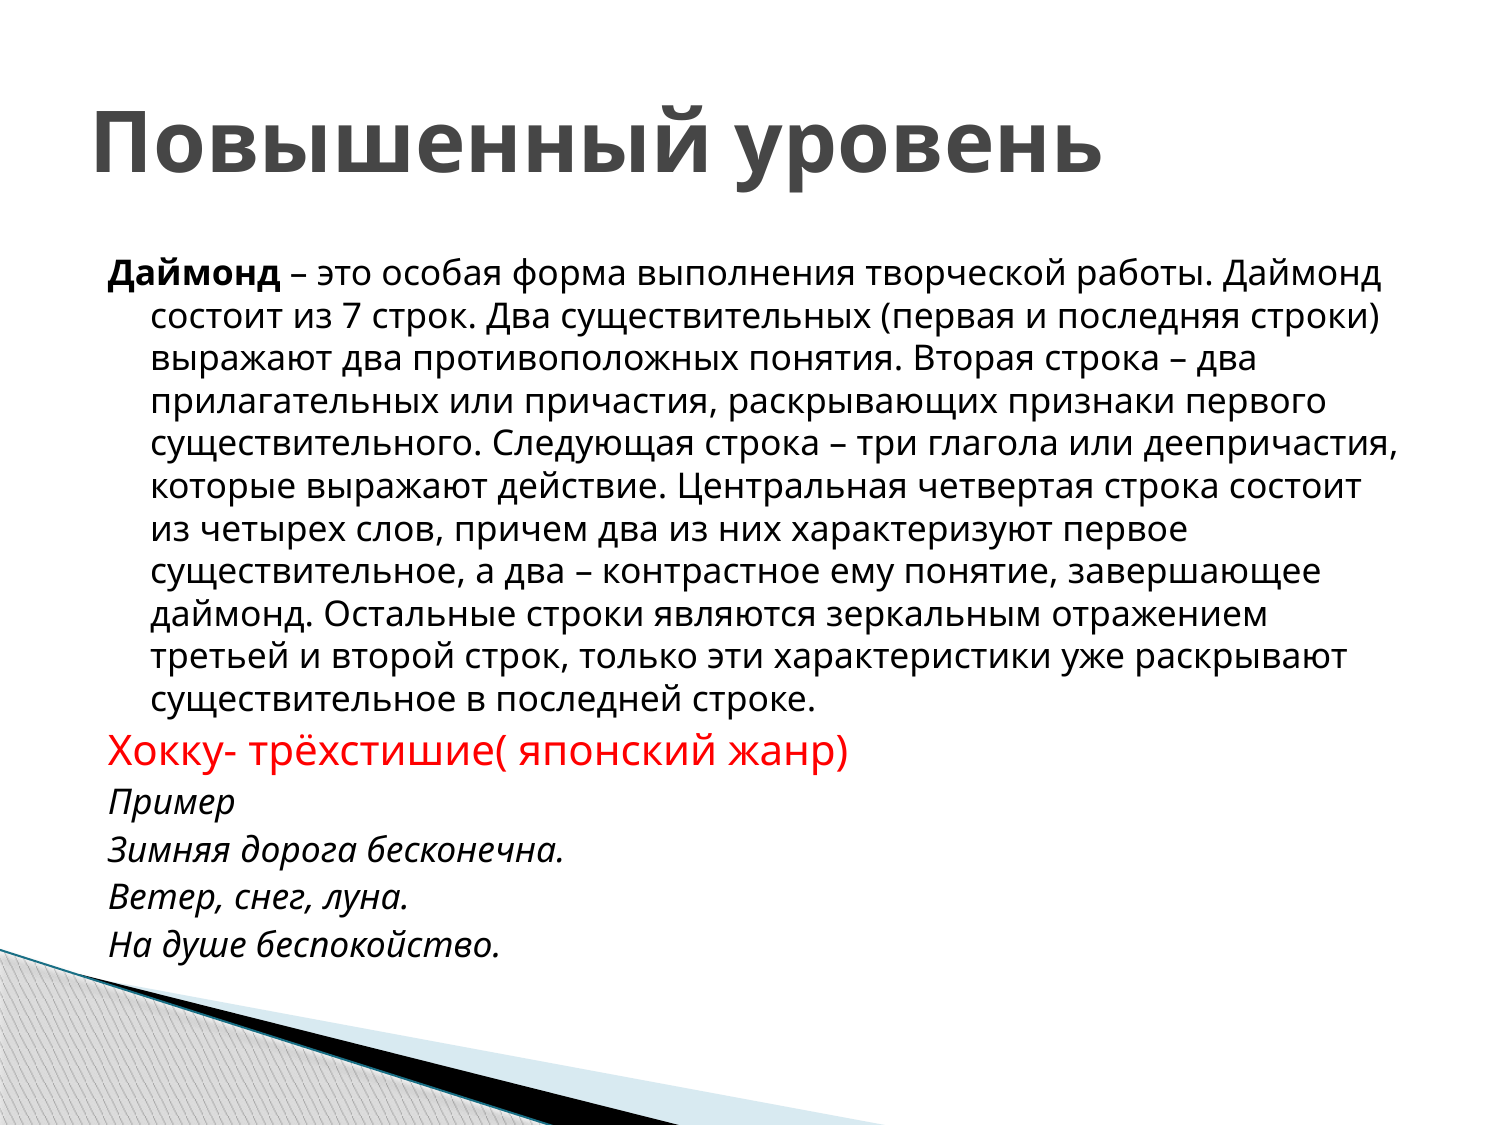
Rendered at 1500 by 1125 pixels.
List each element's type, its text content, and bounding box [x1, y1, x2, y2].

title Повышенный уровень [75, 45, 1425, 233]
list Даймонд – это особая форма выполнения творческой работы. Даймонд состоит из 7 строк. Два существительных (первая и последняя строки) выражают два противоположных понятия. Вторая строка – два прилагательных или причастия, раскрывающих признаки первого существительного. Следующая строка – три глагола или деепричастия, которые выражают действие. Центральная четвертая строка состоит из четырех слов, причем два из них характеризуют первое существительное, а два – контрастное ему понятие, завершающее даймонд. Остальные строки являются зеркальным отражением третьей и второй строк, только эти характеристики уже раскрывают существительное в последней строке. Хокку- трёхстишие( японский жанр) Пример Зимняя дорога бесконечна. Ветер, снег, луна. На душе беспокойство. [75, 243, 1425, 986]
